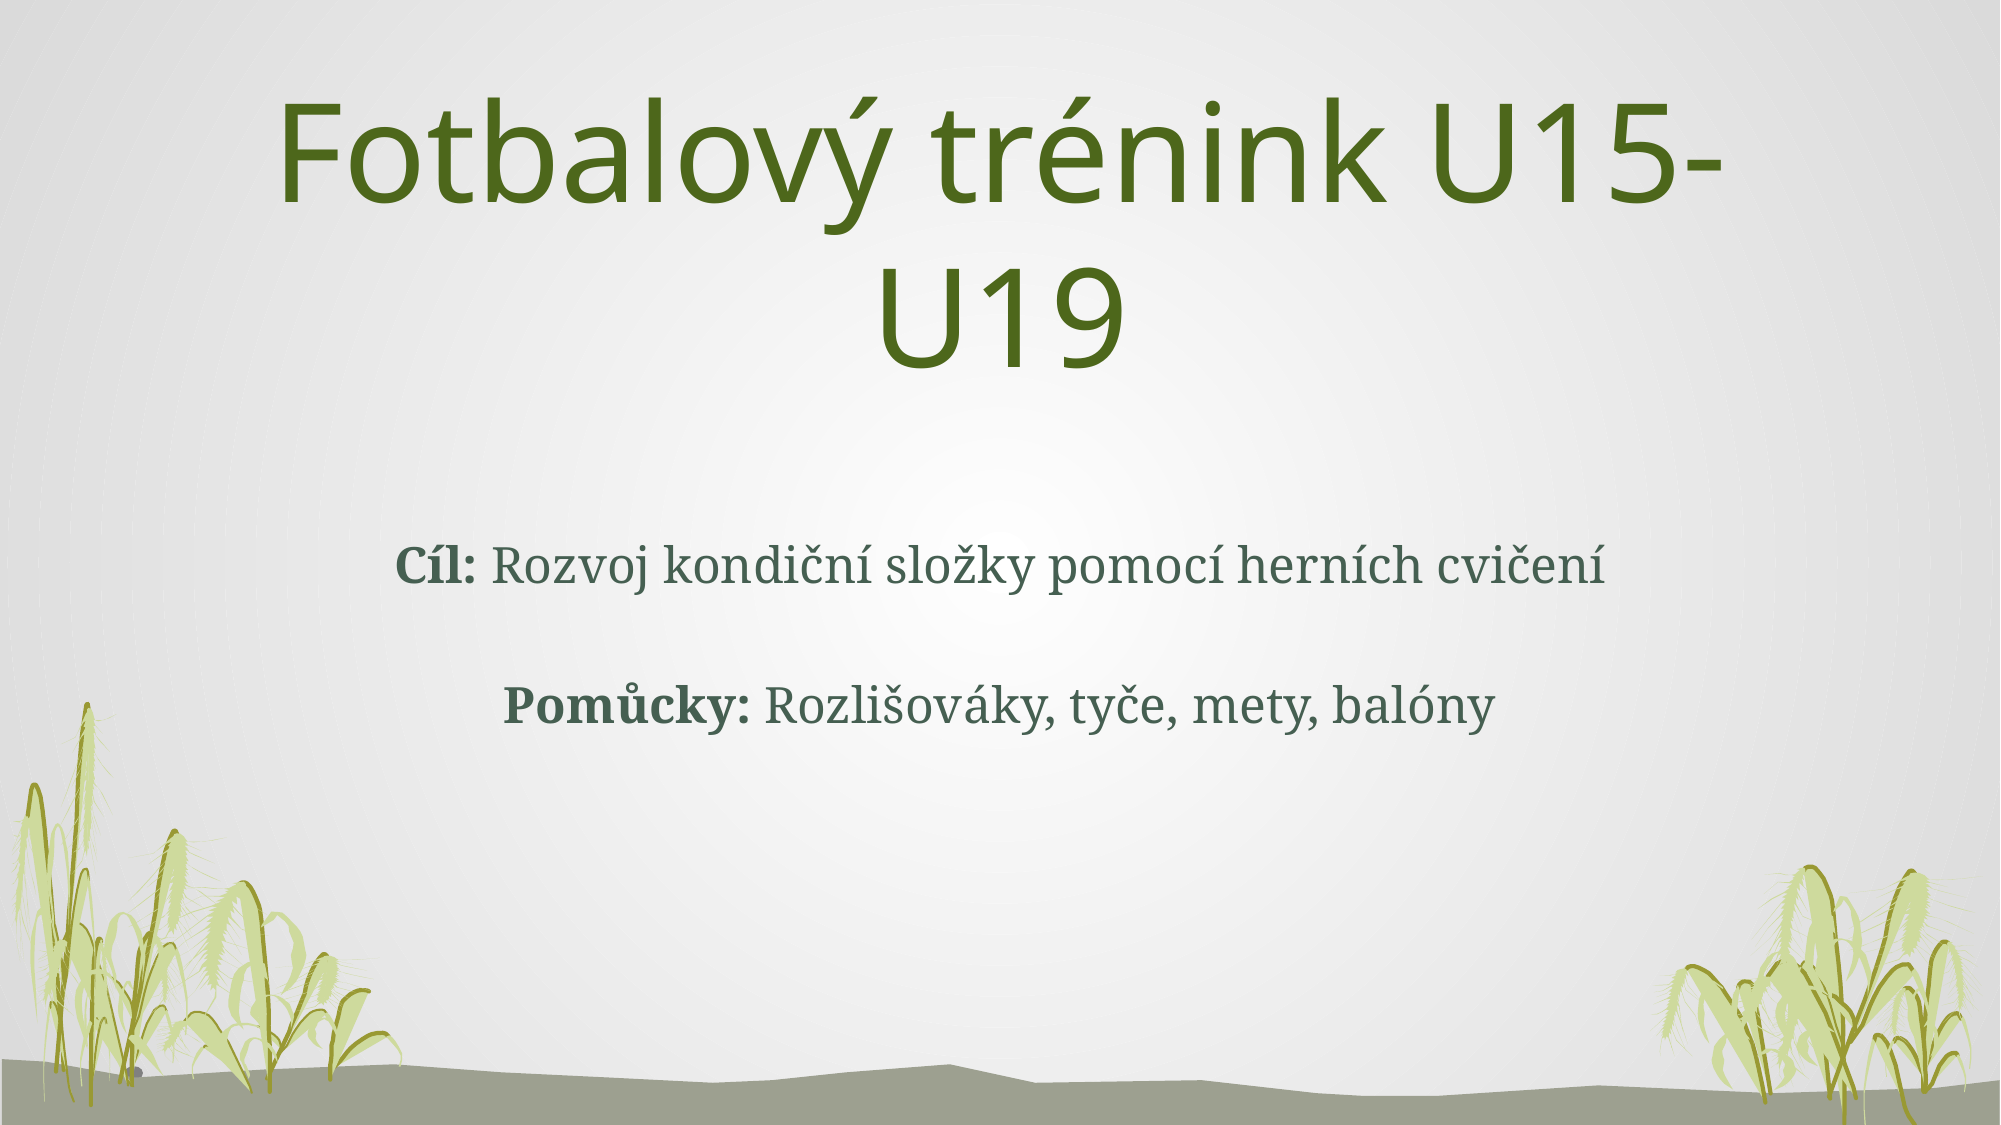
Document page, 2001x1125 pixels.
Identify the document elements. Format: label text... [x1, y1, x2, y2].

subtitle Cíl: Rozvoj kondiční složky pomocí herních cvičení Pomůcky: Rozlišováky, tyče, mety, balóny [300, 456, 1700, 853]
title Fotbalový trénink U15-U19 [150, 43, 1850, 403]
